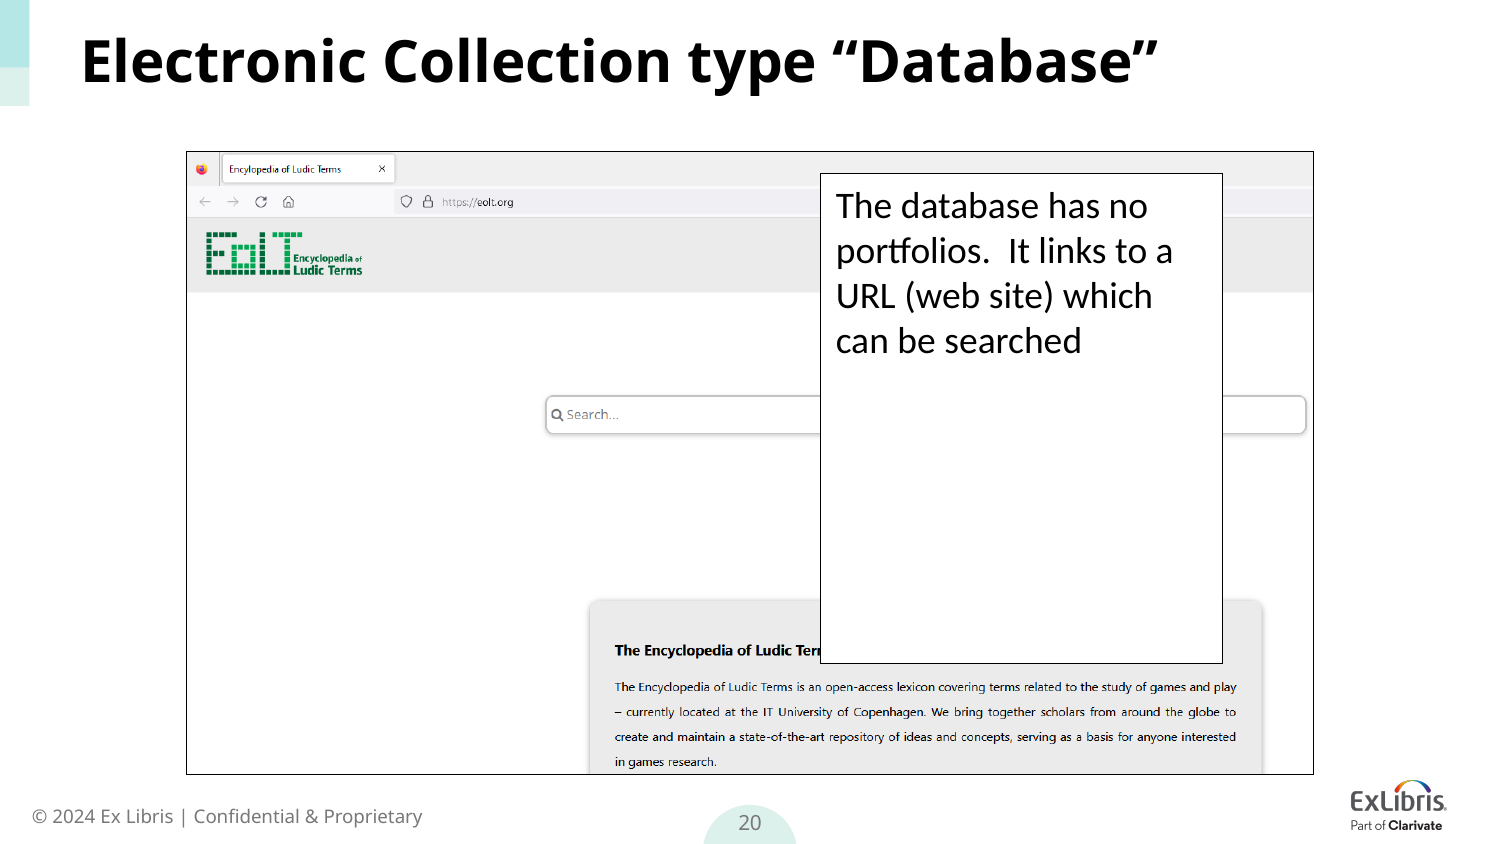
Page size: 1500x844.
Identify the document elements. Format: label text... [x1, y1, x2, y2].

picture [185, 151, 1315, 775]
slide_number 20 [705, 793, 795, 844]
title Electronic Collection type “Database” [64, 11, 1447, 107]
picture [1351, 780, 1447, 830]
